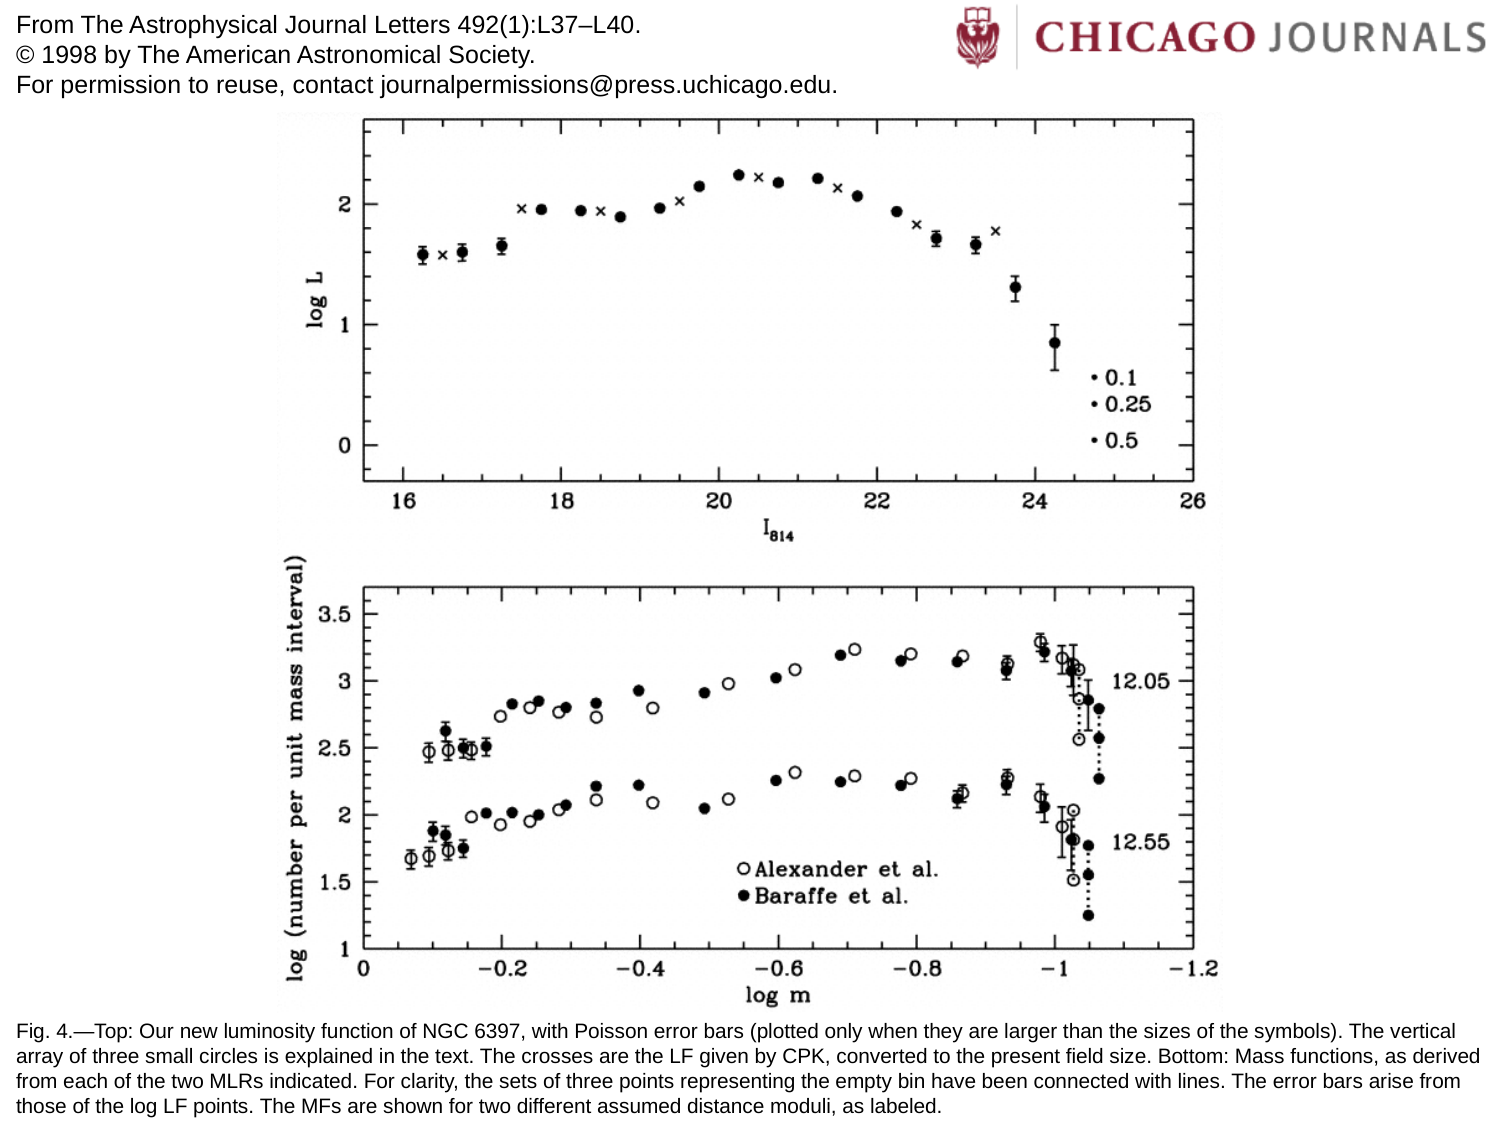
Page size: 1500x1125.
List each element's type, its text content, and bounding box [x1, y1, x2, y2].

picture [946, 1, 1500, 74]
text_box From The Astrophysical Journal Letters 492(1):L37–L40. © 1998 by The American Astronomical Society. For permission to reuse, contact journalpermissions@press.uchicago.edu. [1, 1, 899, 106]
text_box Fig. 4.—Top: Our new luminosity function of NGC 6397, with Poisson error bars (plotted only when they are larger than the sizes of the symbols). The vertical array of three small circles is explained in the text. The crosses are the LF given by CPK, converted to the present field size. Bottom: Mass functions, as derived from each of the two MLRs indicated. For clarity, the sets of three points representing the empty bin have been connected with lines. The error bars arise from those of the log LF points. The MFs are shown for two different assumed distance moduli, as labeled. [1, 1010, 1499, 1125]
picture [277, 112, 1223, 1013]
